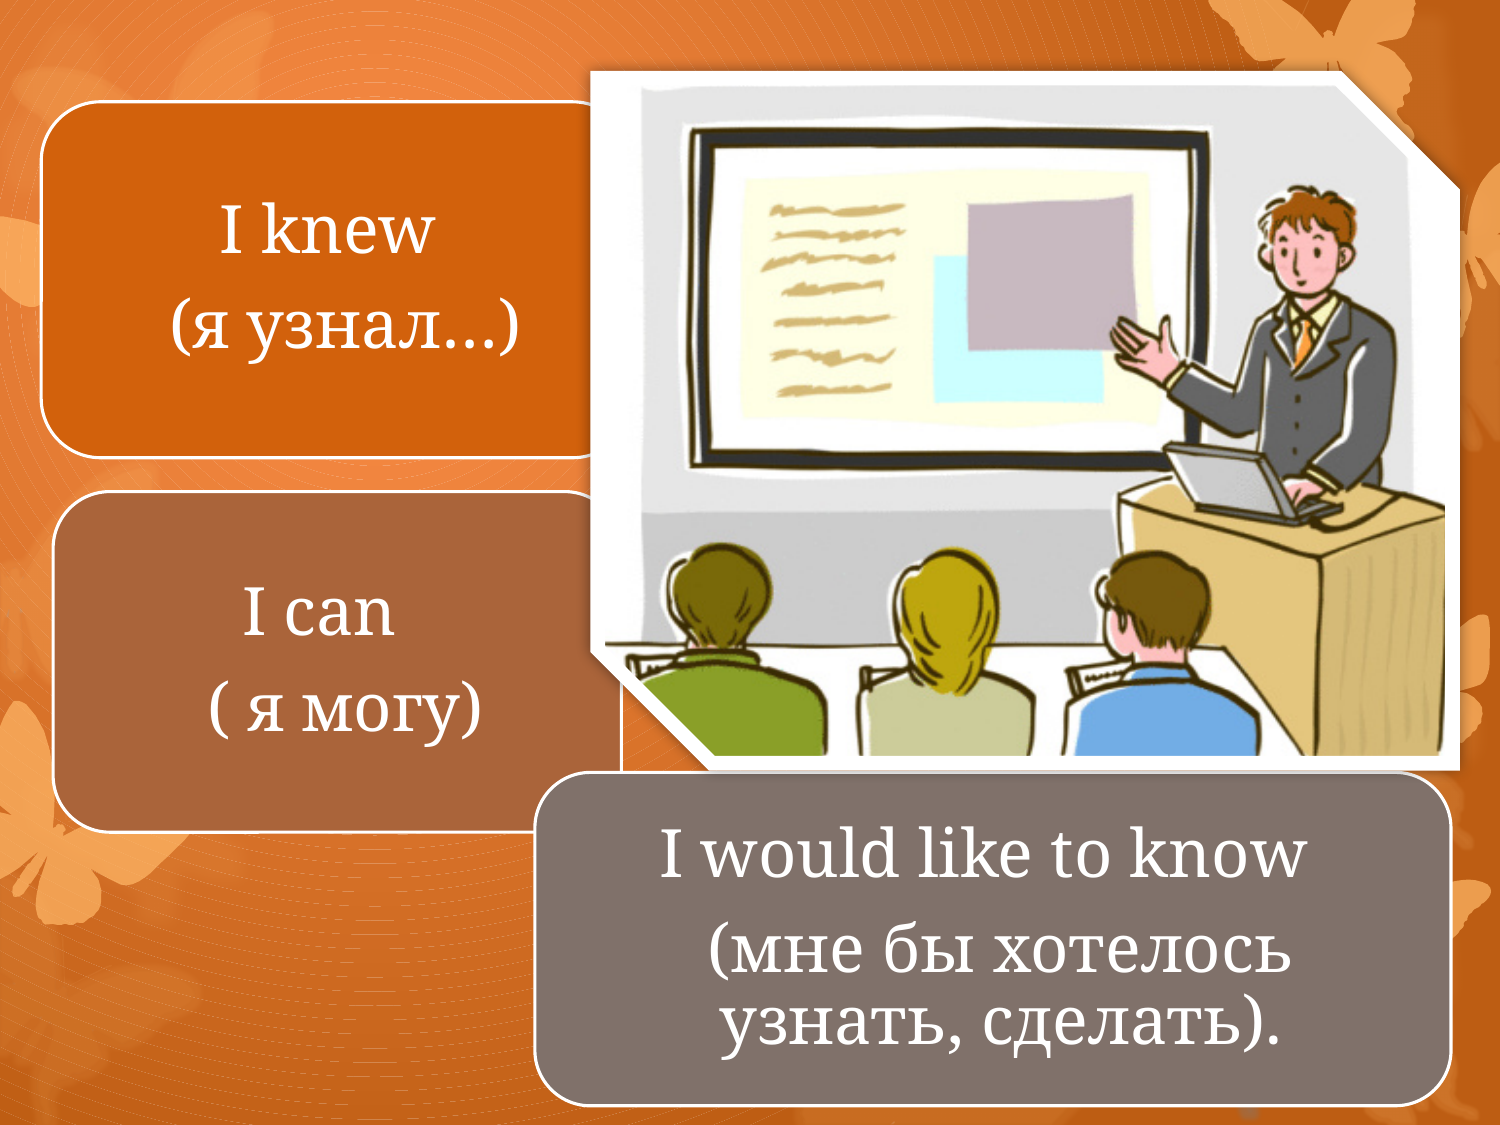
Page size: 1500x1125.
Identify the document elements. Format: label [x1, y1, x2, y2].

picture [597, 77, 1453, 764]
list [0, 53, 1452, 1107]
